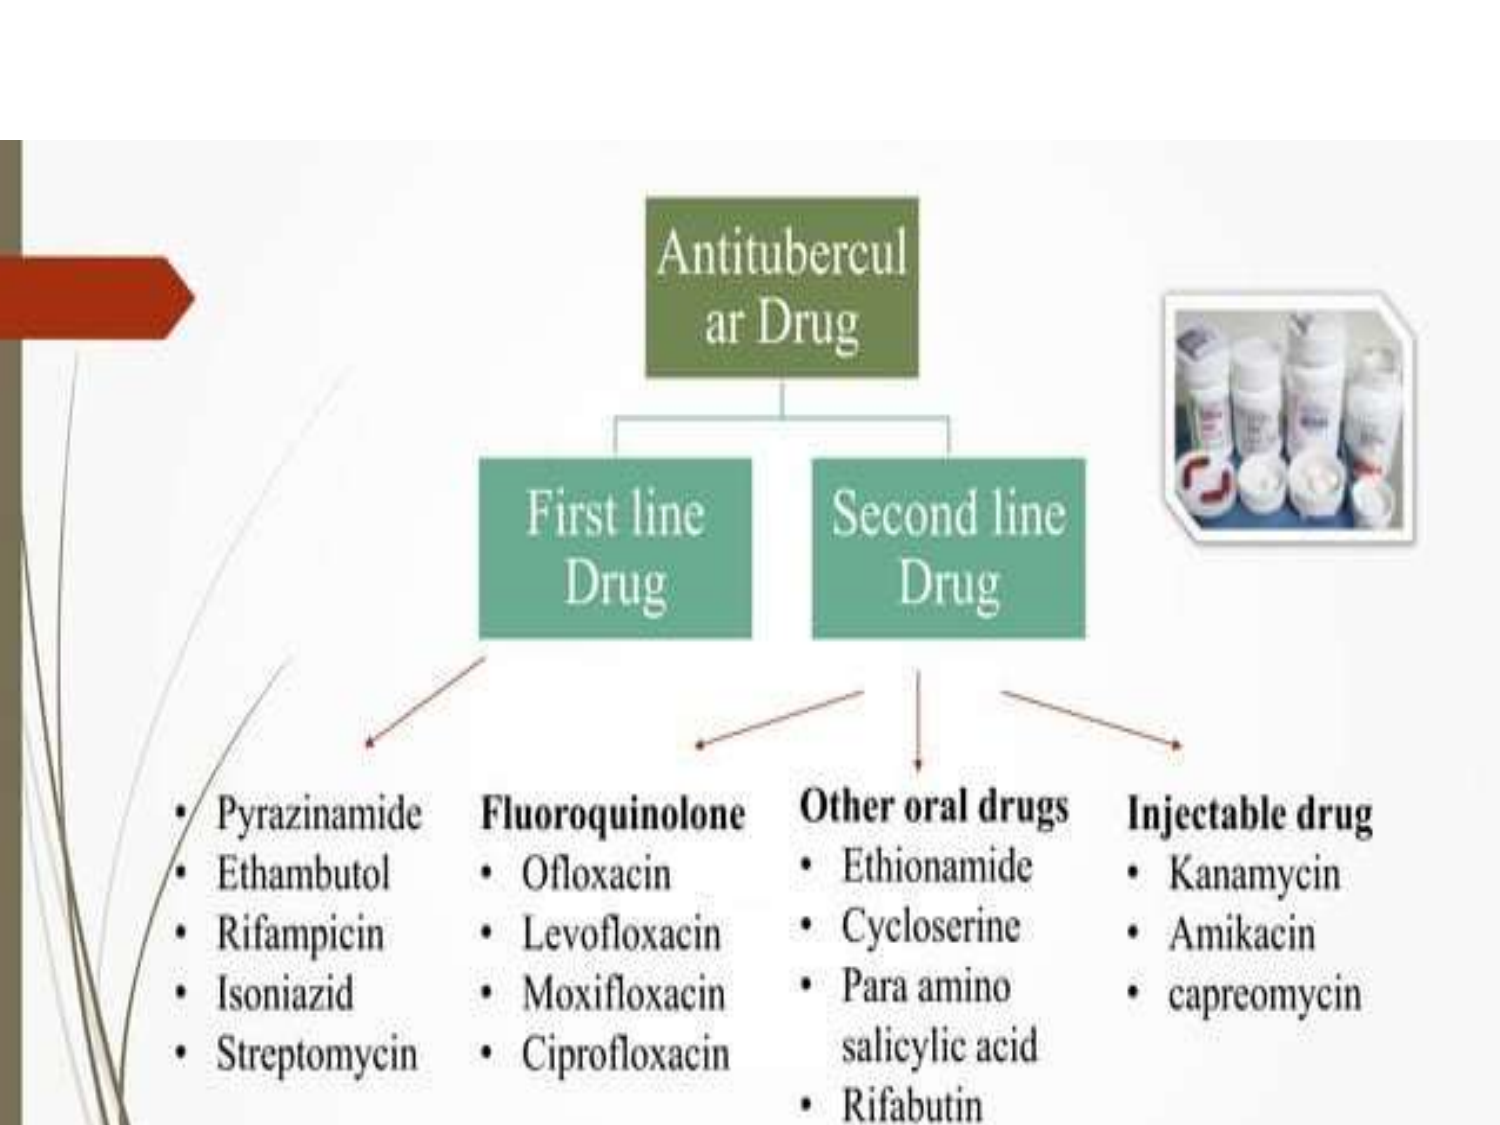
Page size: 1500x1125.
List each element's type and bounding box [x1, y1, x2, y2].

picture [0, 139, 1500, 1125]
